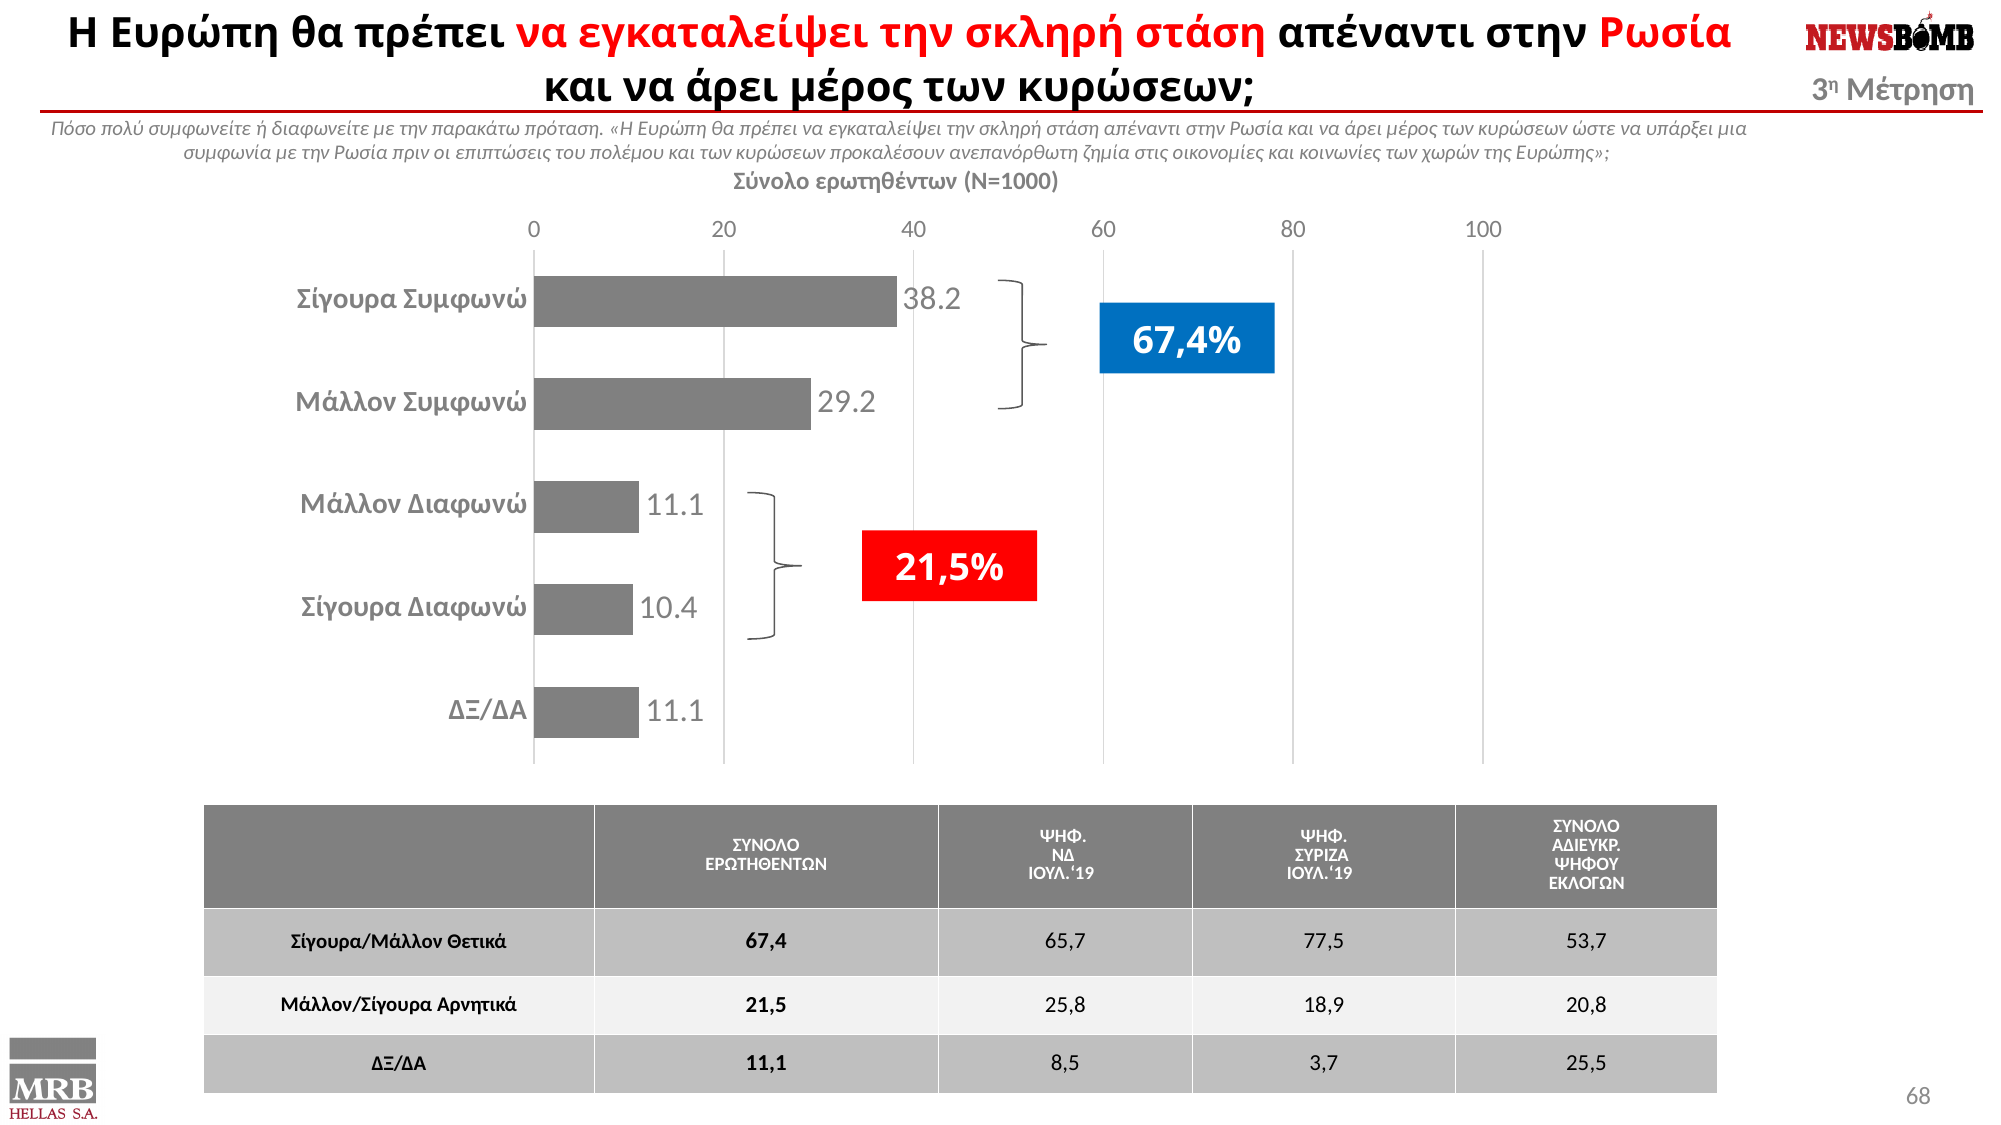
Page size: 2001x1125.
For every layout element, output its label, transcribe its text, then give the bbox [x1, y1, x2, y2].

table_cell 67,4 [595, 909, 938, 976]
table_header ΨΗΦ. ΣΥΡΙΖΑ ΙΟΥΛ.‘19 [1193, 805, 1455, 908]
table_cell 8,5 [939, 1035, 1192, 1093]
slide_number 68 [1850, 1065, 1947, 1125]
table_header ΣΥΝΟΛΟ ΑΔΙΕΥΚΡ. ΨΗΦΟΥ ΕΚΛΟΓΩΝ [1456, 805, 1717, 908]
table_cell 25,5 [1456, 1035, 1717, 1093]
table_cell 11,1 [595, 1035, 938, 1093]
text_box Η Ευρώπη θα πρέπει να εγκαταλείψει την σκληρή στάση απέναντι στην Ρωσία και να άρει μέρος των κυρώσεων; Πόσο πολύ συμφωνείτε ή διαφωνείτε με την παρακάτω πρόταση. «Η Ευρώπη θα πρέπει να εγκαταλείψει την σκληρή στάση απέναντι στην Ρωσία και να άρει μέρος των κυρώσεων ώστε να υπάρξει μια συμφωνία με την Ρωσία πριν οι επιπτώσεις του πολέμου και των κυρώσεων προκαλέσουν ανεπανόρθωτη ζημία στις οικονομίες και κοινωνίες των χωρών της Ευρώπης»; Σύνολο ερωτηθέντων (N=1000) [24, 7, 1774, 196]
table_cell 21,5 [595, 977, 938, 1034]
table_header [204, 805, 594, 908]
table_cell ΔΞ/ΔΑ [204, 1035, 594, 1093]
table_header ΨΗΦ. ΝΔ ΙΟΥΛ.‘19 [939, 805, 1192, 908]
table_cell 53,7 [1456, 909, 1717, 976]
table_cell 18,9 [1193, 977, 1455, 1034]
table_cell Μάλλον/Σίγουρα Αρνητικά [204, 977, 594, 1034]
table_header ΣΥΝΟΛΟ ΕΡΩΤΗΘΕΝΤΩΝ [595, 805, 938, 908]
table_cell 20,8 [1456, 977, 1717, 1034]
chart [240, 185, 1660, 775]
picture [1798, 0, 1984, 62]
table_cell 77,5 [1193, 909, 1455, 976]
table_cell 65,7 [939, 909, 1192, 976]
table_cell 25,8 [939, 977, 1192, 1034]
table_cell Σίγουρα/Μάλλον Θετικά [204, 909, 594, 976]
table_cell 3,7 [1193, 1035, 1455, 1093]
